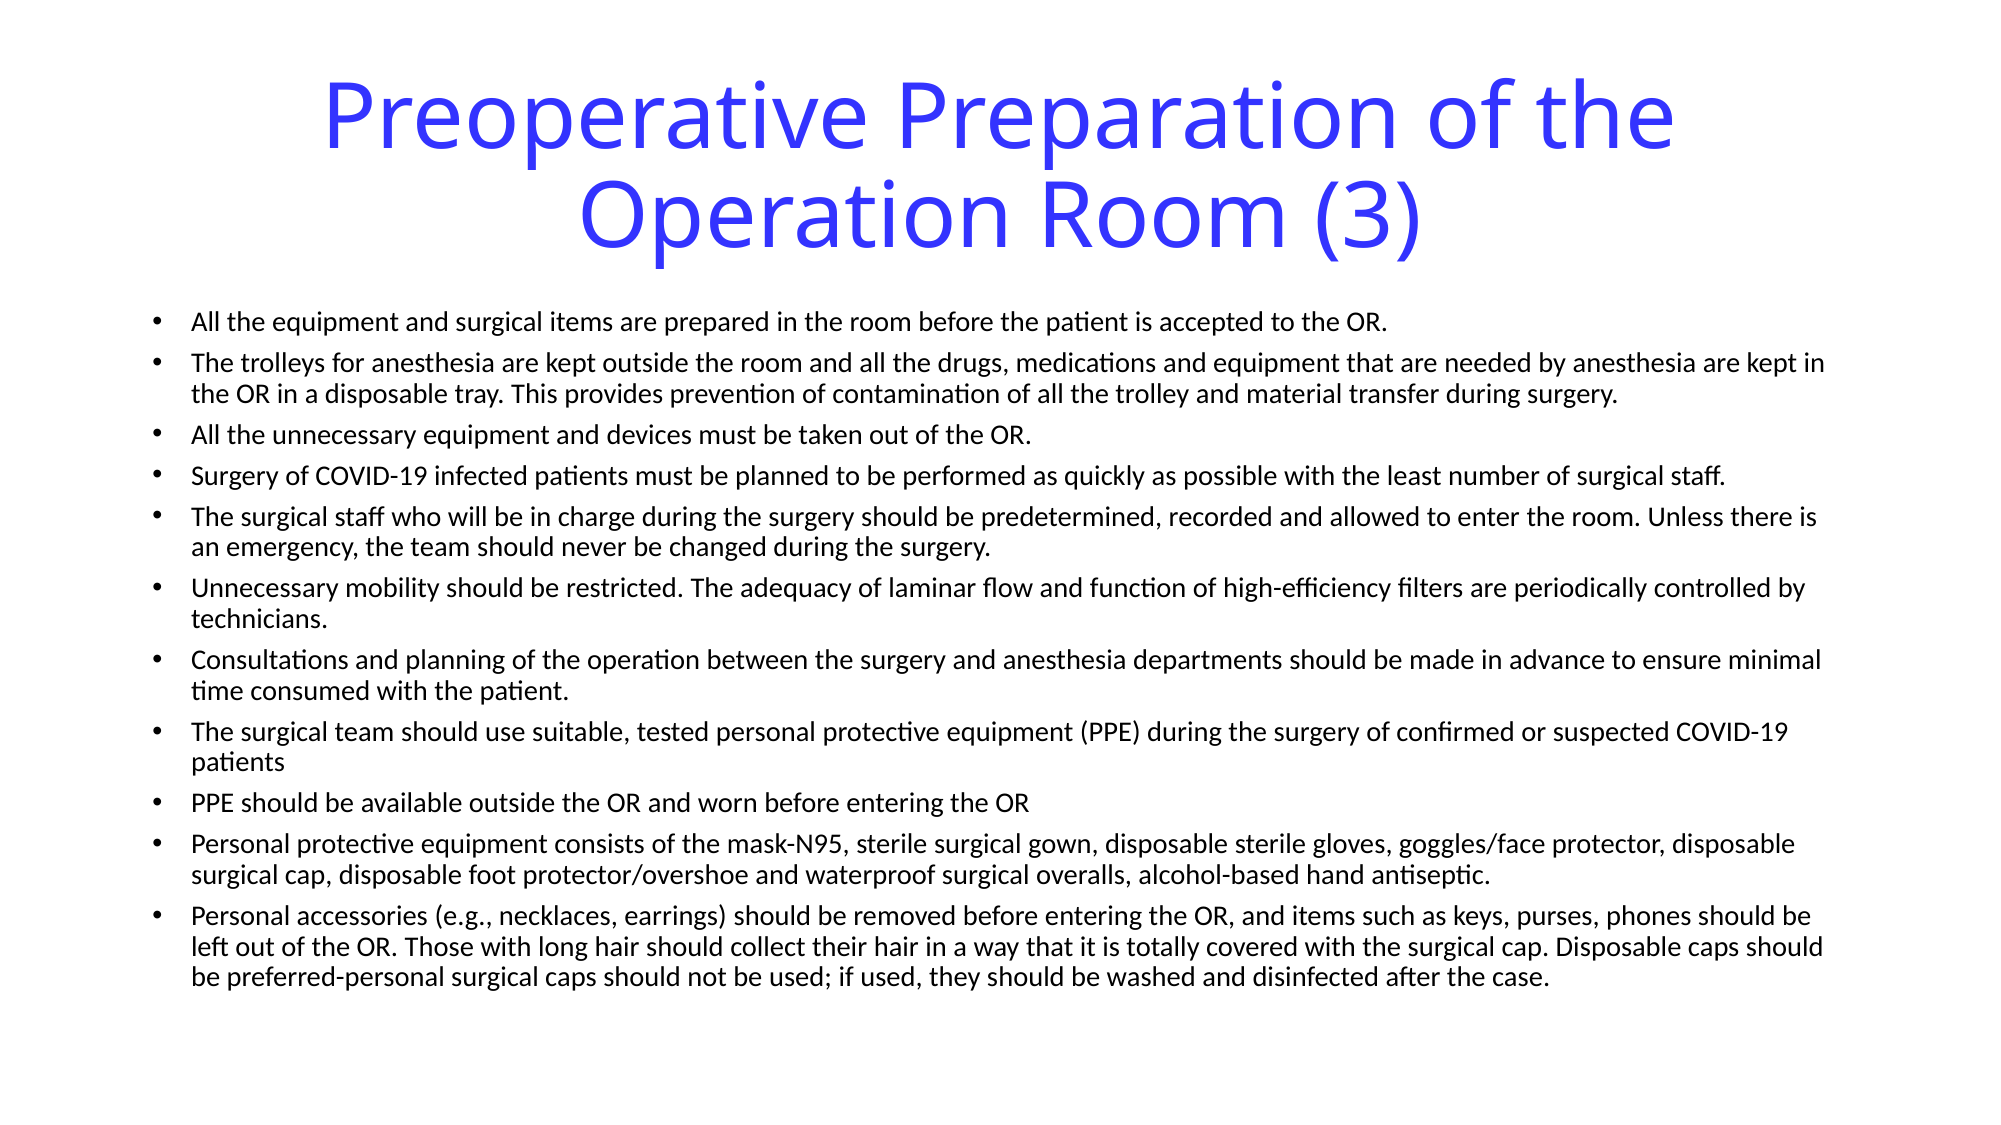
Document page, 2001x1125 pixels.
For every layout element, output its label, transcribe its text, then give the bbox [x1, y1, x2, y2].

list All the equipment and surgical items are prepared in the room before the patient is accepted to the OR. The trolleys for anesthesia are kept outside the room and all the drugs, medications and equipment that are needed by anesthesia are kept in the OR in a disposable tray. This provides prevention of contamination of all the trolley and material transfer during surgery. All the unnecessary equipment and devices must be taken out of the OR. Surgery of COVID-19 infected patients must be planned to be performed as quickly as possible with the least number of surgical staff. The surgical staff who will be in charge during the surgery should be predetermined, recorded and allowed to enter the room. Unless there is an emergency, the team should never be changed during the surgery. Unnecessary mobility should be restricted. The adequacy of laminar flow and function of high-efficiency filters are periodically controlled by technicians. Consultations and planning of the operation between the surgery and anesthesia departments should be made in advance to ensure minimal time consumed with the patient. The surgical team should use suitable, tested personal protective equipment (PPE) during the surgery of confirmed or suspected COVID-19 patients PPE should be available outside the OR and worn before entering the OR Personal protective equipment consists of the mask-N95, sterile surgical gown, disposable sterile gloves, goggles/face protector, disposable surgical cap, disposable foot protector/overshoe and waterproof surgical overalls, alcohol-based hand antiseptic. Personal accessories (e.g., necklaces, earrings) should be removed before entering the OR, and items such as keys, purses, phones should be left out of the OR. Those with long hair should collect their hair in a way that it is totally covered with the surgical cap. Disposable caps should be preferred-personal surgical caps should not be used; if used, they should be washed and disinfected after the case. [137, 299, 1863, 1014]
title Preoperative Preparation of the Operation Room (3) [137, 59, 1863, 278]
